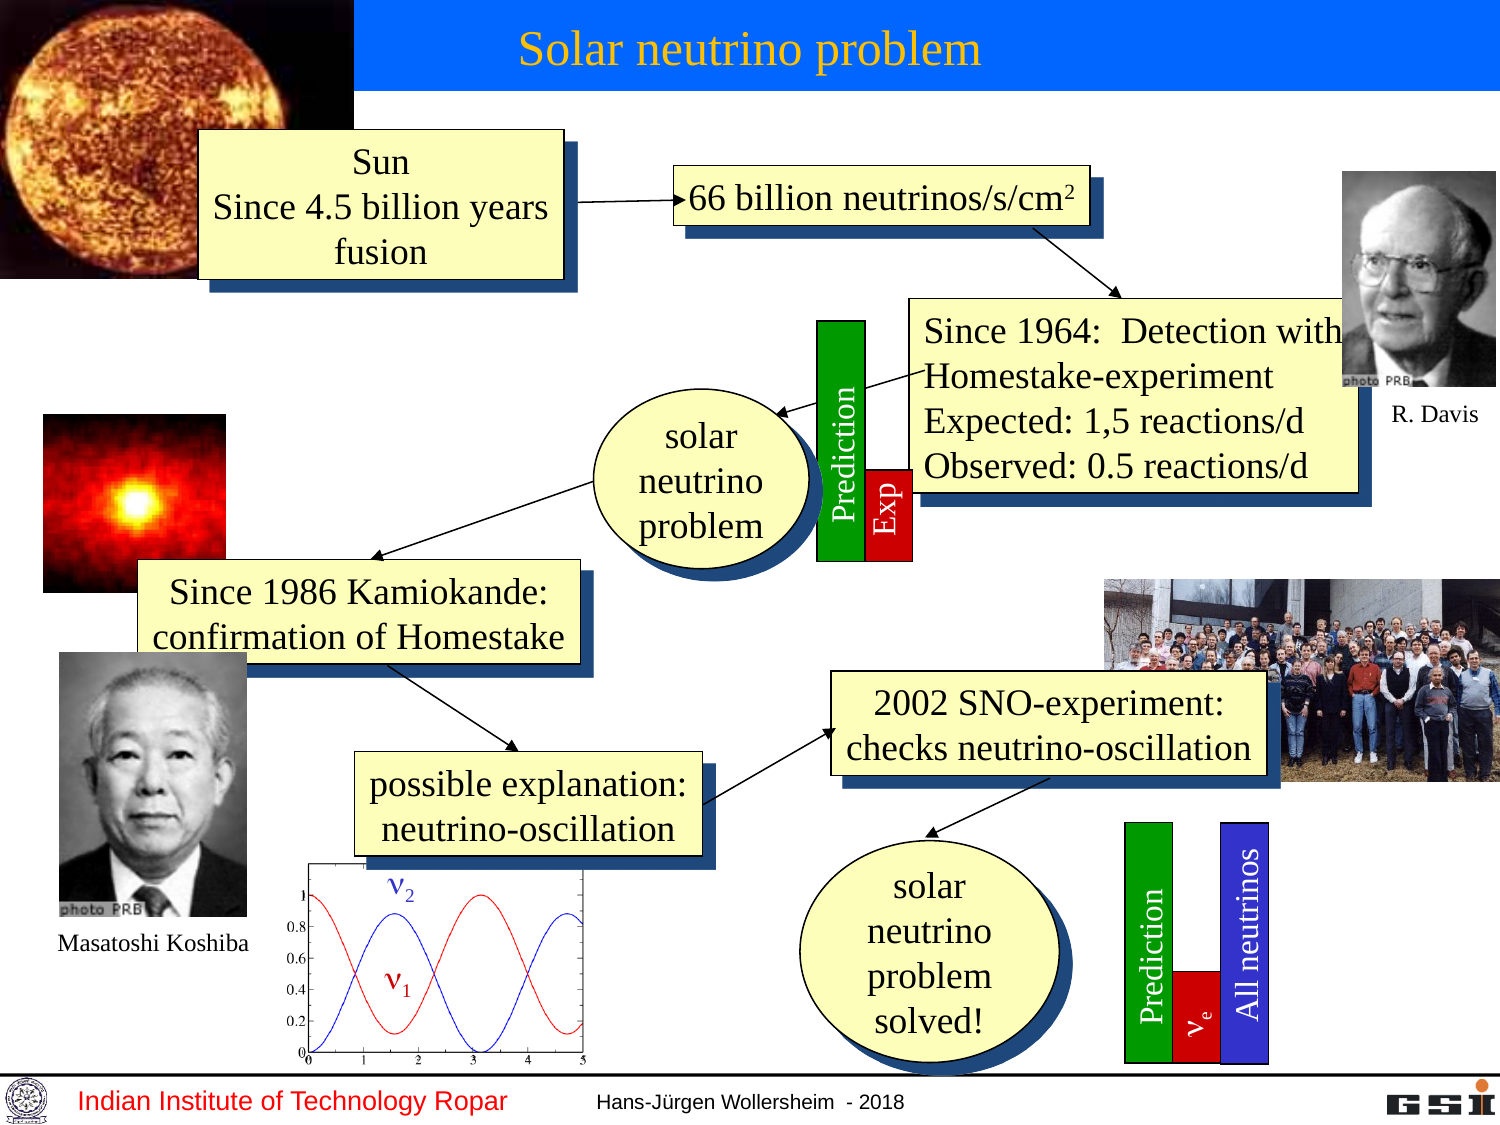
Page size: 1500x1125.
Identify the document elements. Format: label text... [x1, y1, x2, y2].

picture [1103, 579, 1500, 782]
text_box solar neutrino problem [593, 389, 808, 569]
title Solar neutrino problem [356, 0, 1500, 91]
text_box Since 1964: Detection with Homestake-experiment Expected: 1,5 reactions/d Observed: 0.5 reactions/d [908, 298, 1359, 494]
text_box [813, 320, 913, 562]
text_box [1121, 822, 1274, 1064]
picture [1342, 171, 1496, 387]
picture [59, 651, 248, 917]
text_box [370, 481, 594, 562]
text_box R. Davis [1376, 393, 1494, 435]
picture [43, 414, 226, 593]
text_box Masatoshi Koshiba [42, 918, 265, 964]
text_box [776, 405, 808, 418]
text_box 66 billion neutrinos/s/cm2 [673, 165, 1091, 226]
text_box Since 1986 Kamiokande: confirmation of Homestake [137, 559, 581, 665]
picture [1387, 1079, 1495, 1115]
picture [0, 0, 355, 280]
picture [5, 1077, 47, 1124]
text_box [1032, 227, 1122, 299]
text_box [924, 778, 1051, 838]
text_box [577, 194, 686, 207]
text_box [283, 853, 593, 1069]
text_box 2002 SNO-experiment: checks neutrino-oscillation [831, 670, 1098, 776]
text_box [387, 665, 519, 752]
text_box possible explanation: neutrino-oscillation [354, 751, 703, 857]
text_box solar neutrino problem solved! [799, 840, 1060, 1063]
text_box Sun Since 4.5 billion years fusion [358, 129, 564, 280]
text_box [703, 728, 836, 805]
